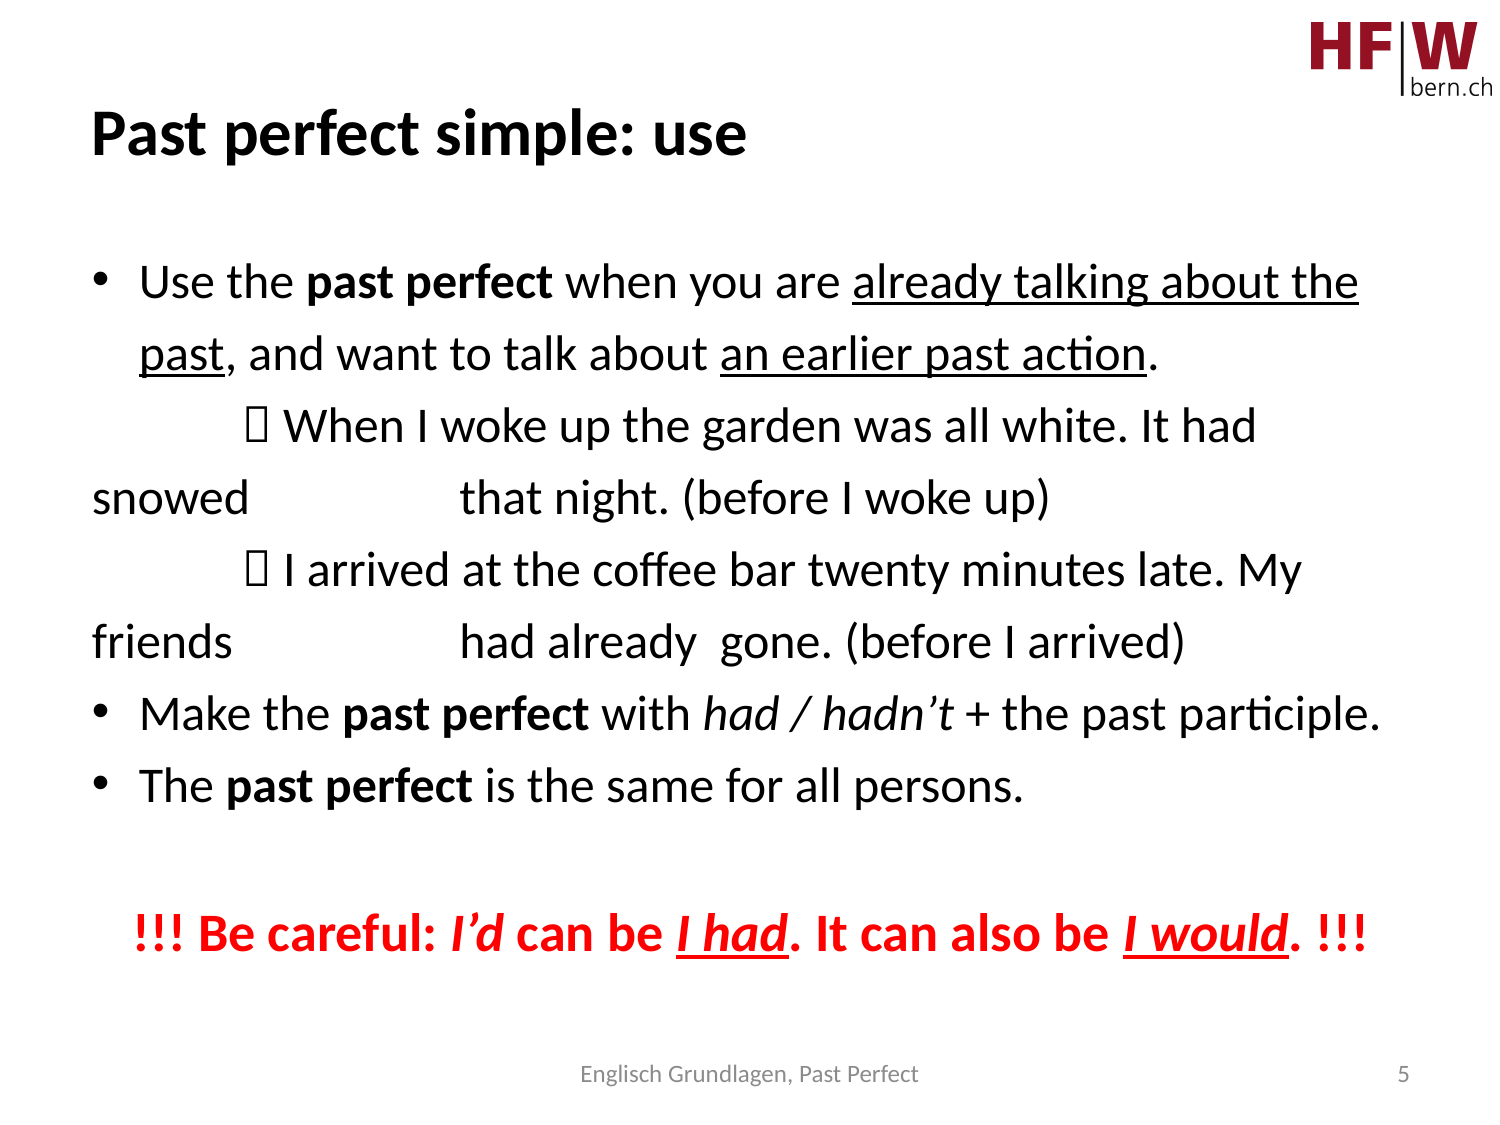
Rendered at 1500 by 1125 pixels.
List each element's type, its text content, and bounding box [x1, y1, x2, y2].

slide_number 4 [1074, 1042, 1425, 1103]
text_box Past perfect simple: use [77, 81, 1221, 177]
footer Englisch Grundlagen, Past Perfect [512, 1042, 988, 1103]
text_box Use the past perfect when you are already talking about the past, and want to talk about an earlier past action.  When I woke up the garden was all white. It had snowed that night. (before I woke up)  I arrived at the coffee bar twenty minutes late. My friends had already gone. (before I arrived) Make the past perfect with had / hadn’t + the past participle. The past perfect is the same for all persons. !!! Be careful: I’d can be I had. It can also be I would. !!! [77, 229, 1425, 1015]
picture [1309, 19, 1494, 98]
